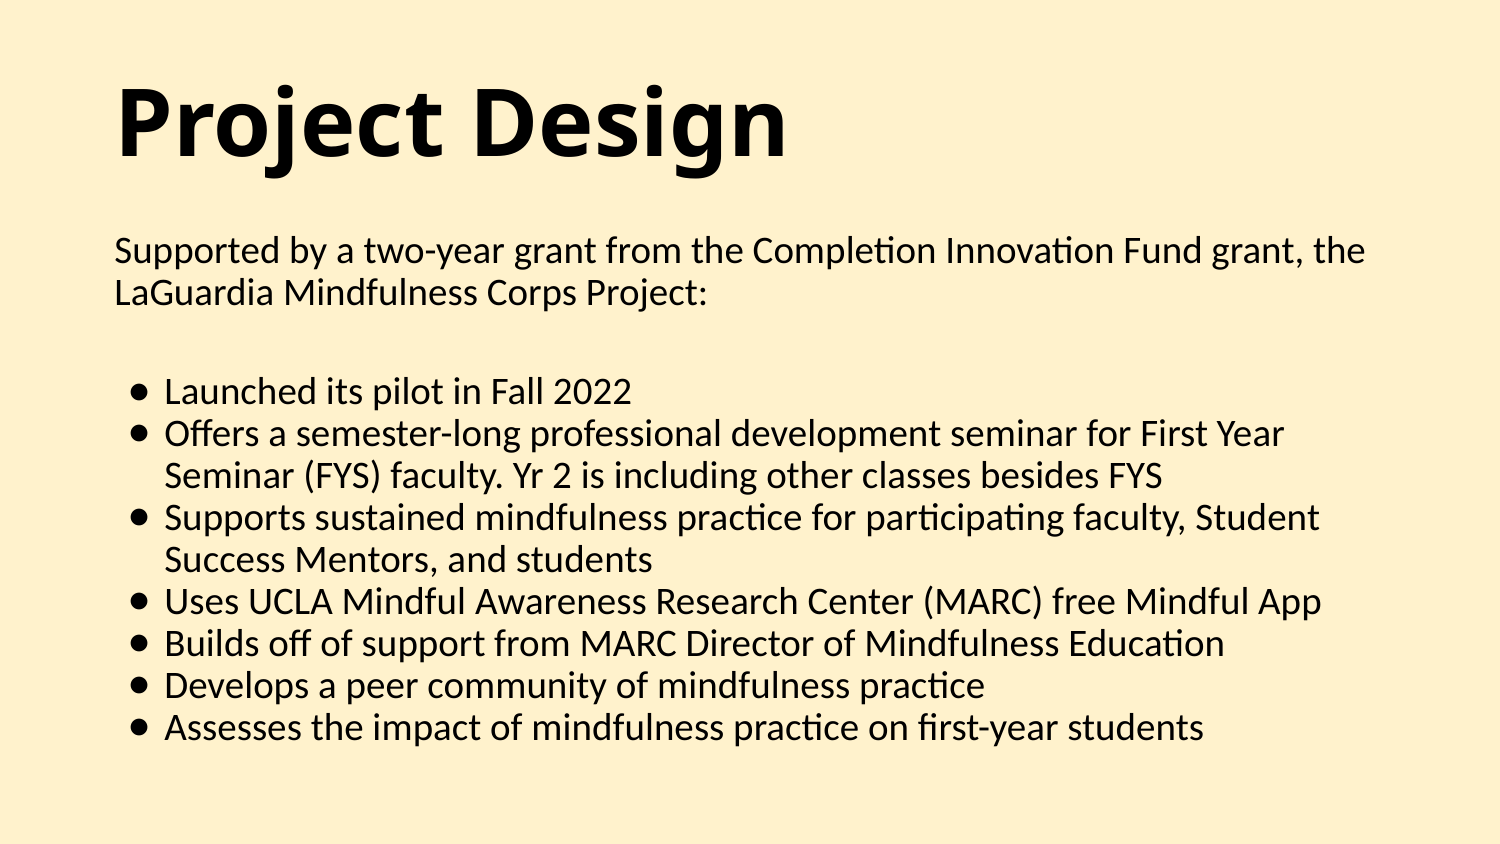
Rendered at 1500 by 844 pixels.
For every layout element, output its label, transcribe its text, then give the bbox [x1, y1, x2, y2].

list Supported by a two-year grant from the Completion Innovation Fund grant, the LaGuardia Mindfulness Corps Project: Launched its pilot in Fall 2022 Offers a semester-long professional development seminar for First Year Seminar (FYS) faculty. Yr 2 is including other classes besides FYS Supports sustained mindfulness practice for participating faculty, Student Success Mentors, and students Uses UCLA Mindful Awareness Research Center (MARC) free Mindful App Builds off of support from MARC Director of Mindfulness Education Develops a peer community of mindfulness practice Assesses the impact of mindfulness practice on first-year students [103, 224, 1397, 760]
title Project Design [103, 44, 1397, 208]
